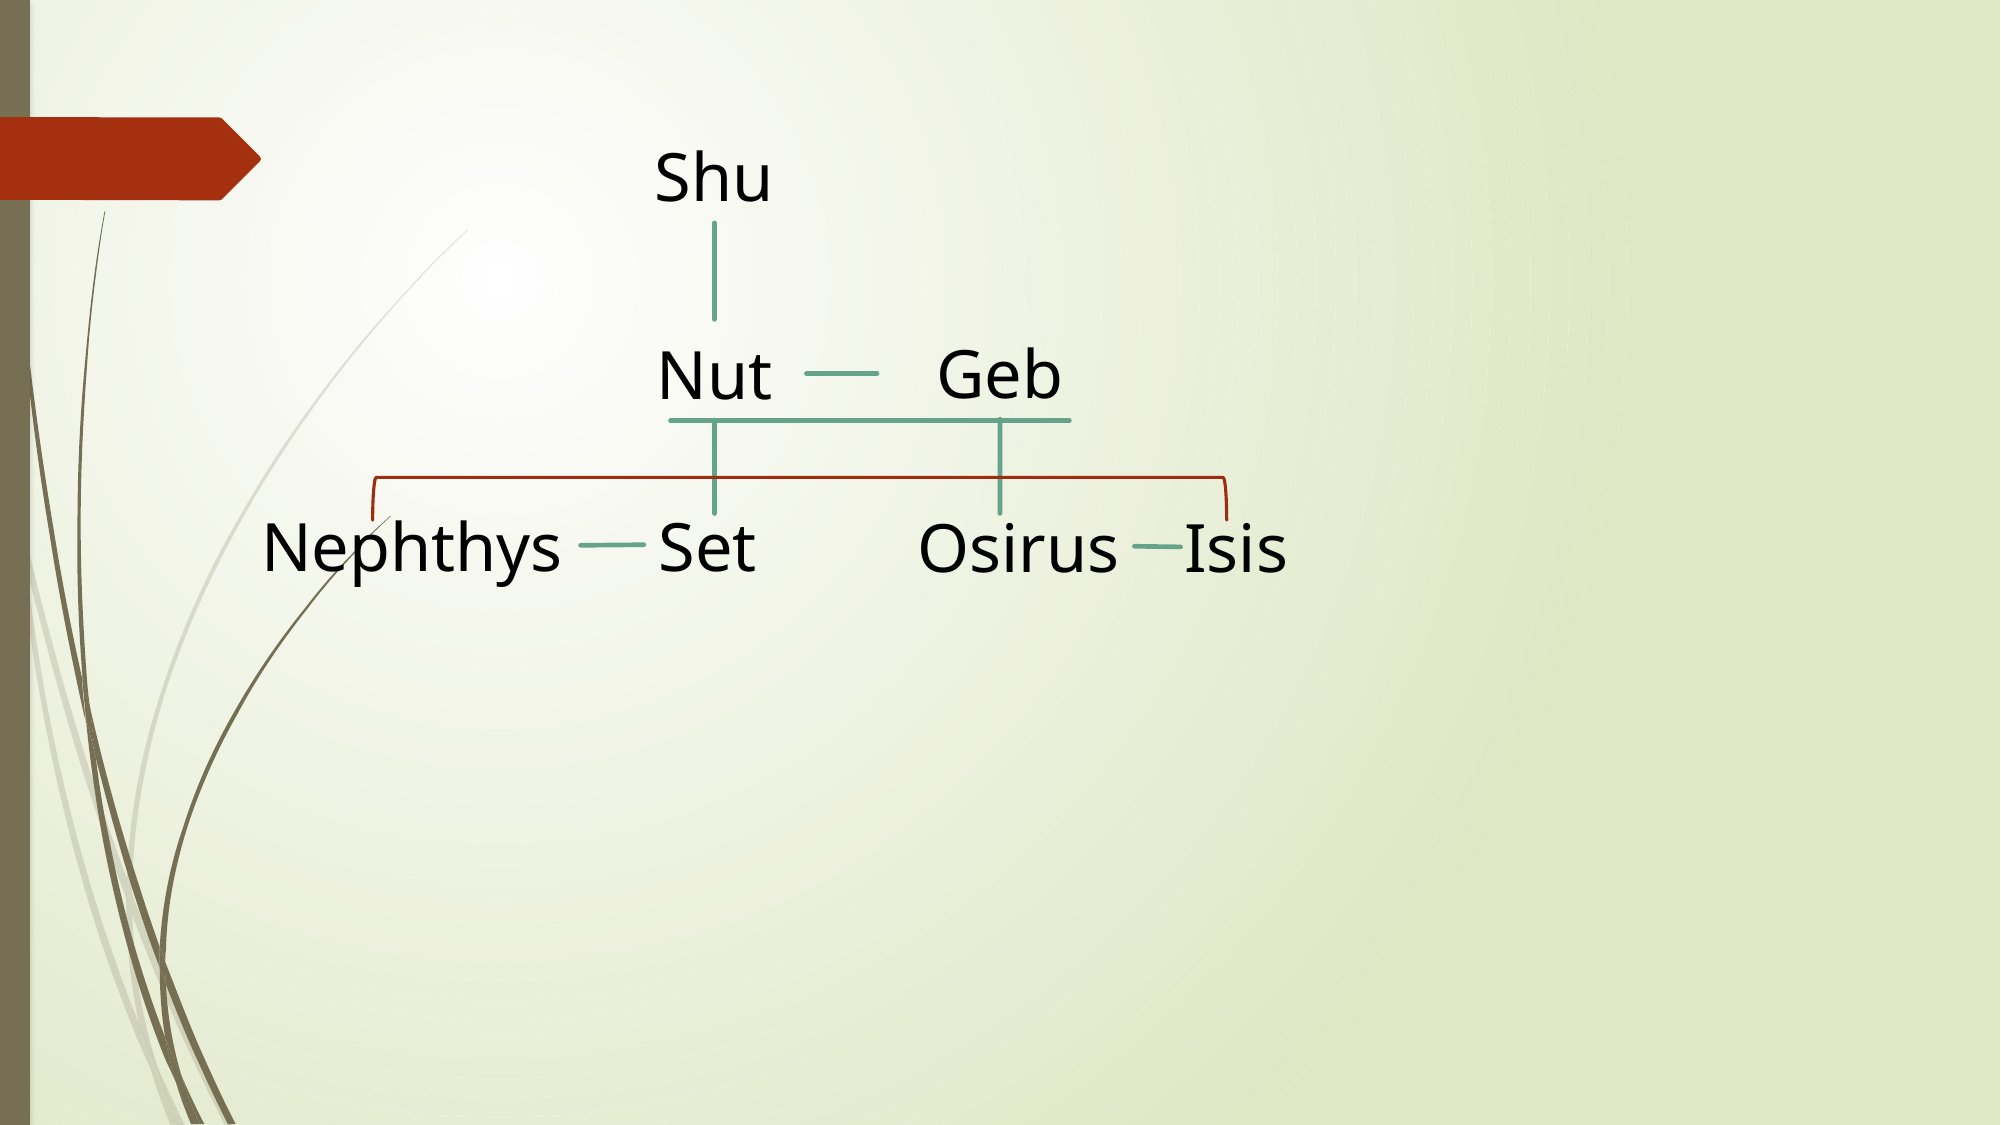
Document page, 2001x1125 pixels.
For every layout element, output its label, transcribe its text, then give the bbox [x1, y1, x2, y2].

text_box Osirus [902, 521, 1135, 594]
text_box Geb [921, 324, 1079, 420]
text_box Nephthys [246, 497, 579, 593]
text_box Nut [641, 325, 788, 420]
text_box Isis [1169, 498, 1303, 594]
text_box Set [643, 521, 772, 593]
text_box Shu [287, 127, 1142, 222]
text_box [371, 476, 1228, 521]
